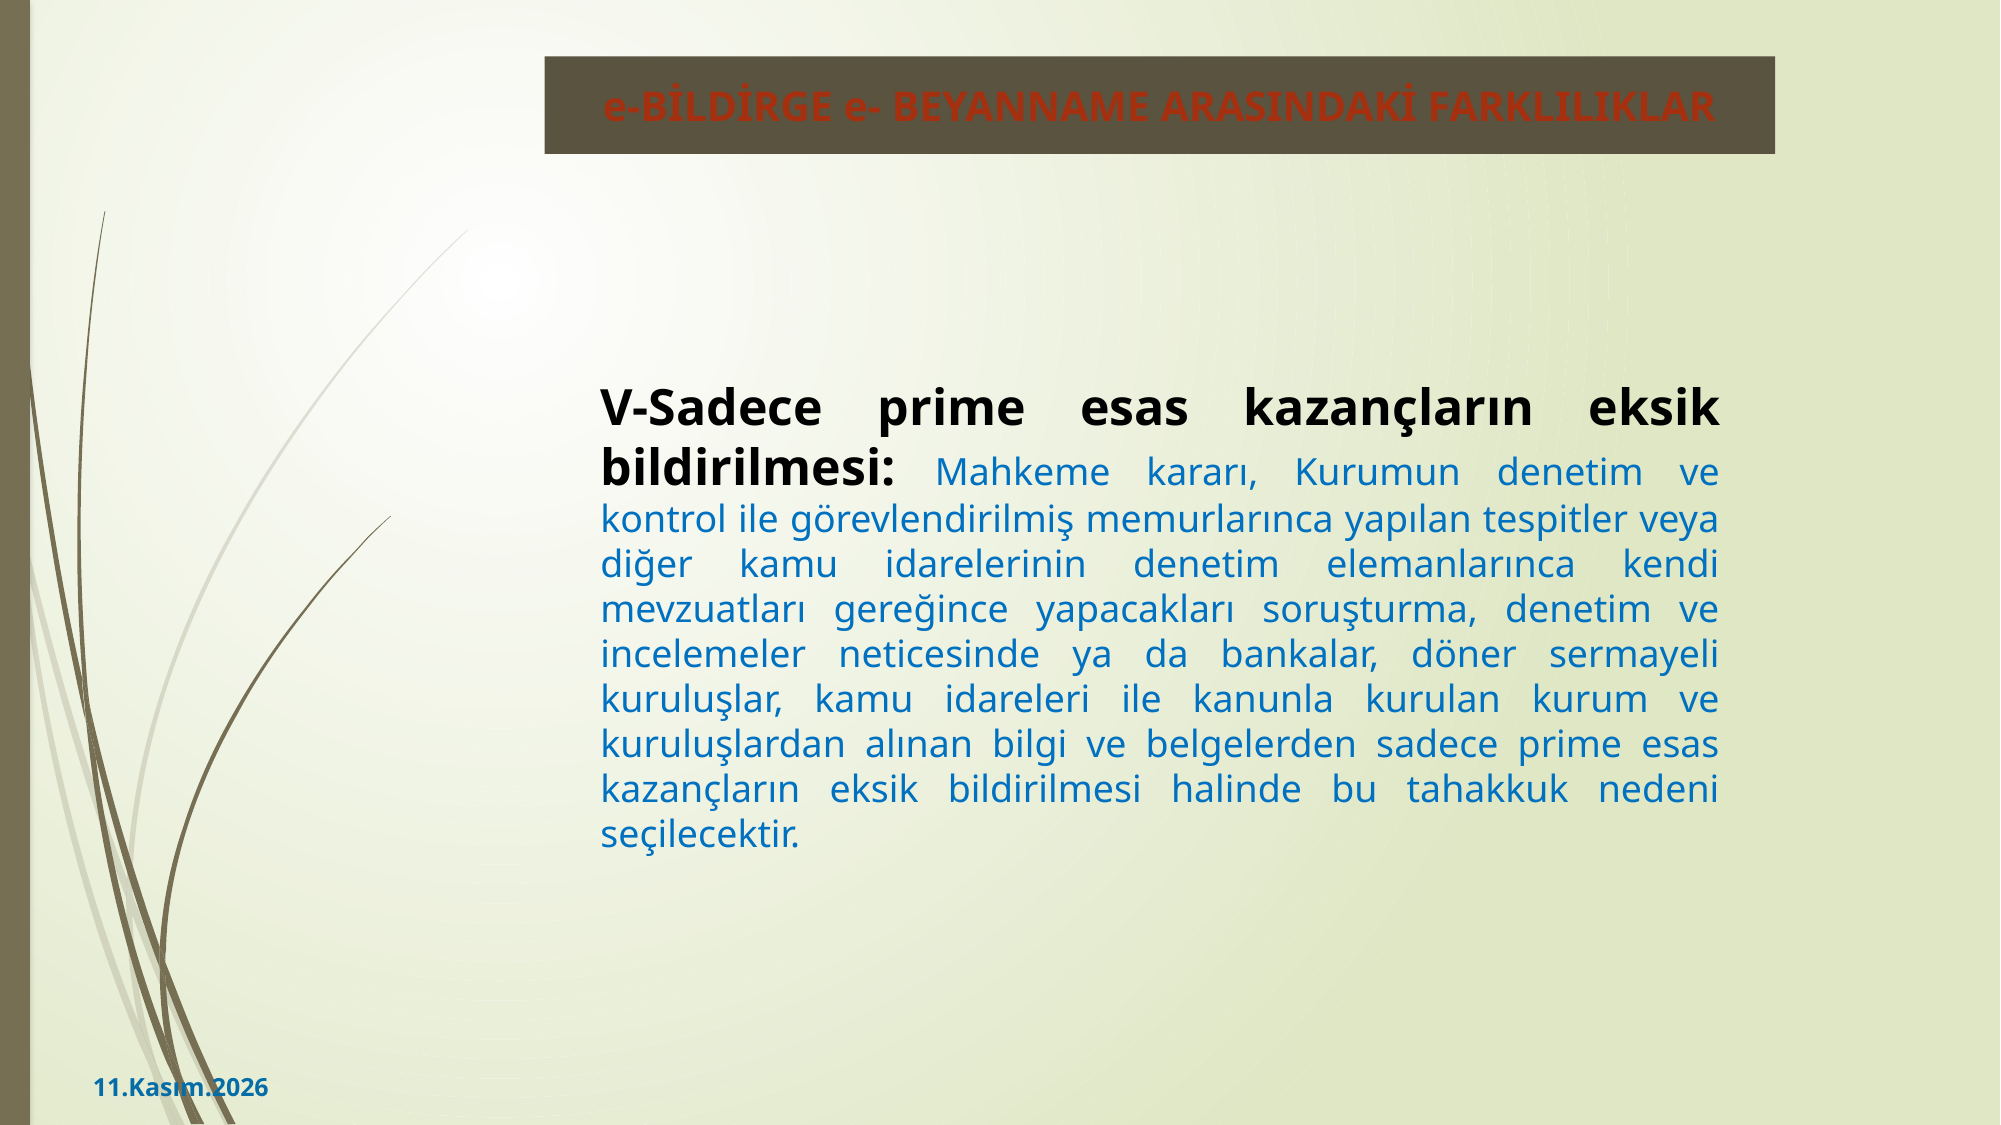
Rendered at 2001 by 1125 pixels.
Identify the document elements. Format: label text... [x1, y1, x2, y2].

text_box V-Sadece prime esas kazançların eksik bildirilmesi: Mahkeme kararı, Kurumun denetim ve kontrol ile görevlendirilmiş memurlarınca yapılan tespitler veya diğer kamu idarelerinin denetim elemanlarınca kendi mevzuatları gereğince yapacakları soruşturma, denetim ve incelemeler neticesinde ya da bankalar, döner sermayeli kuruluşlar, kamu idareleri ile kanunla kurulan kurum ve kuruluşlardan alınan bilgi ve belgelerden sadece prime esas kazançların eksik bildirilmesi halinde bu tahakkuk nedeni seçilecektir. [585, 242, 1736, 1033]
text_box e-BİLDİRGE e- BEYANNAME ARASINDAKİ FARKLILIKLAR [544, 56, 1776, 154]
